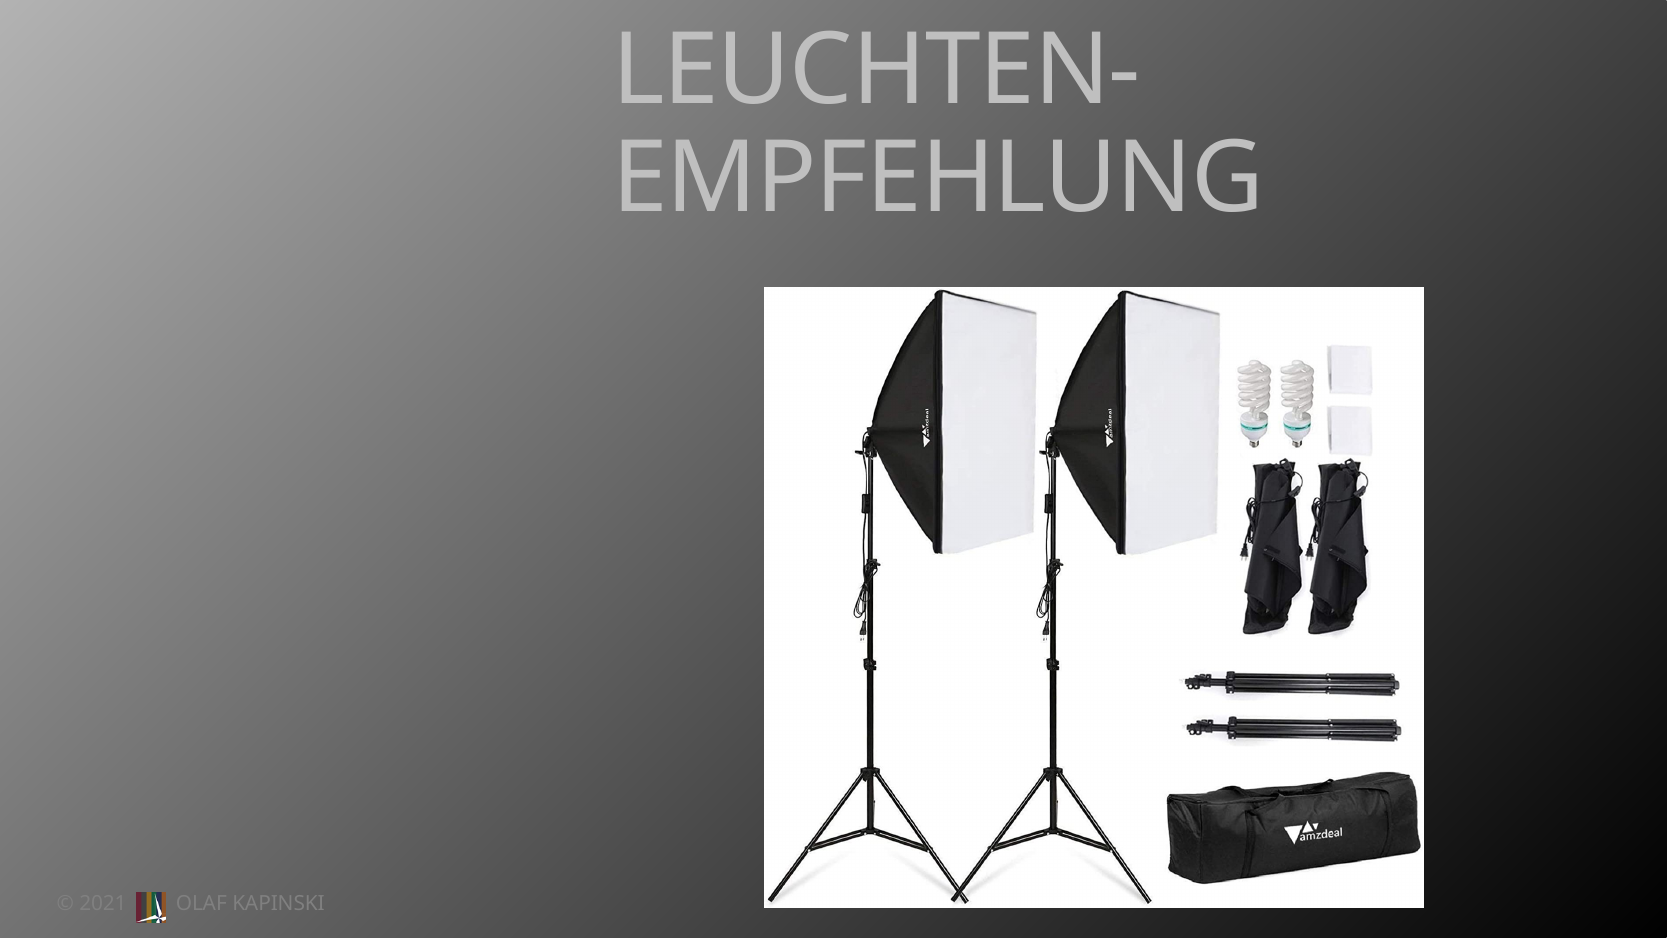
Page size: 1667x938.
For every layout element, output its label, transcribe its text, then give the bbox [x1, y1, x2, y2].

title LEUCHTEN- EMPFEHLUNG [597, 8, 1311, 242]
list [764, 287, 1424, 908]
picture [136, 892, 166, 923]
